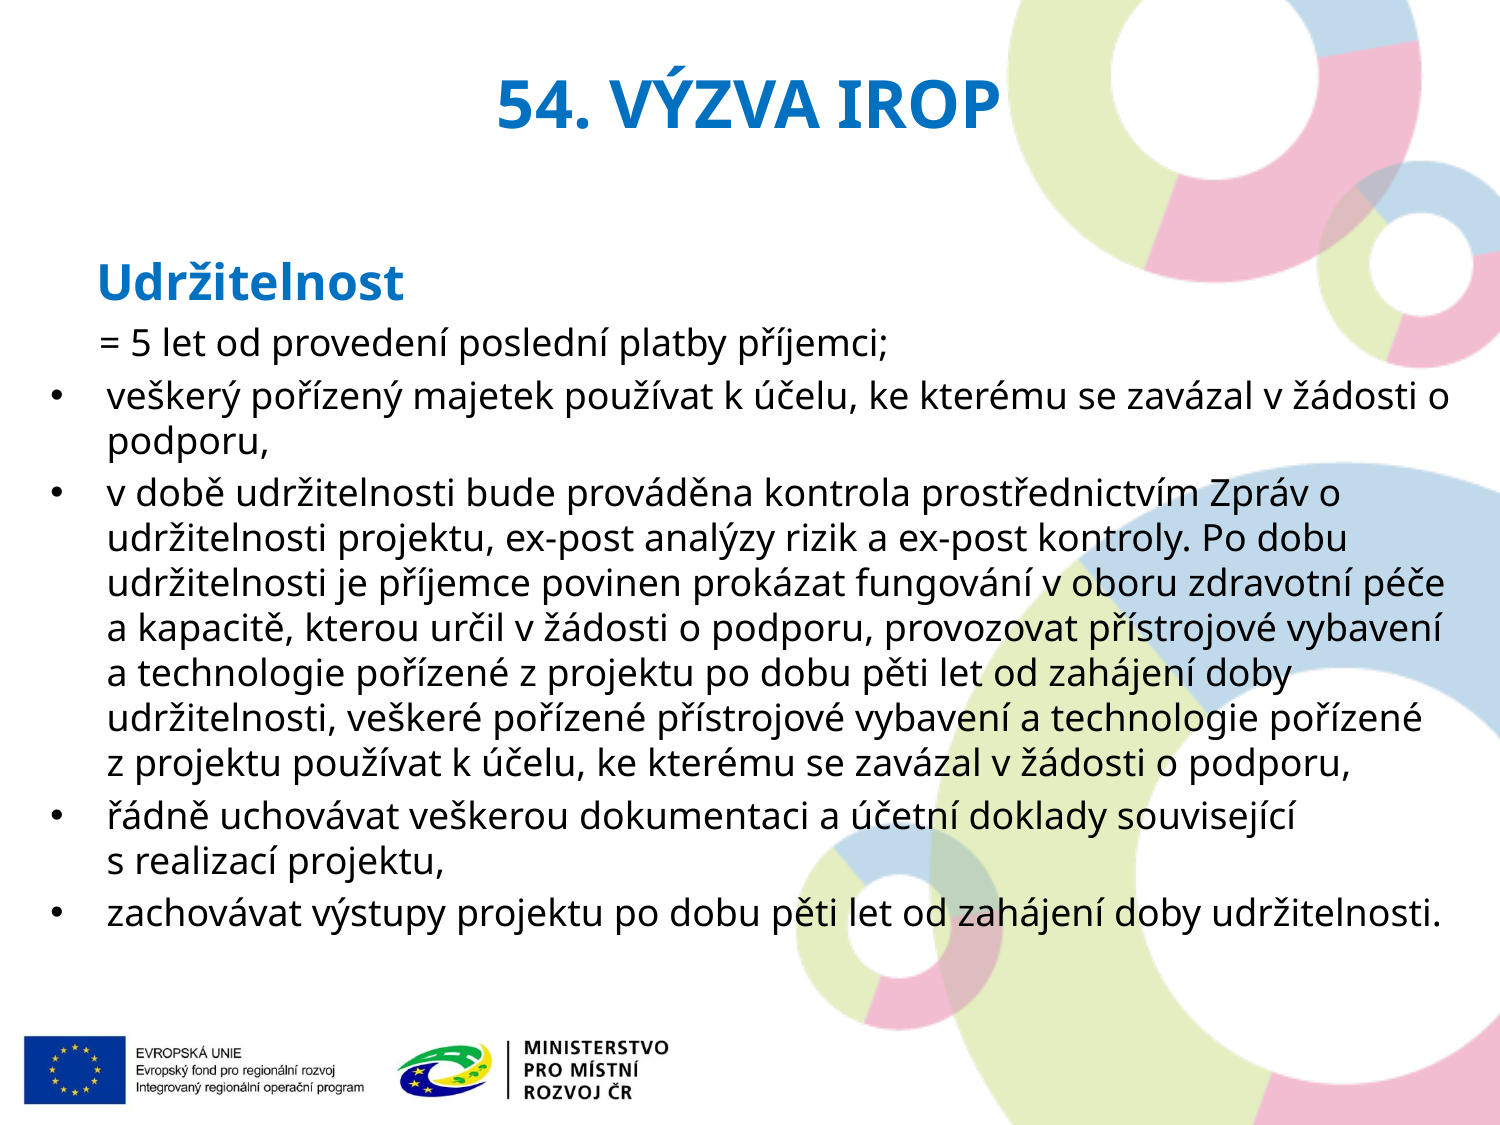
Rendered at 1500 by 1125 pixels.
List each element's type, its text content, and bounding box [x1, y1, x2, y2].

list Udržitelnost = 5 let od provedení poslední platby příjemci; veškerý pořízený majetek používat k účelu, ke kterému se zavázal v žádosti o podporu, v době udržitelnosti bude prováděna kontrola prostřednictvím Zpráv o udržitelnosti projektu, ex-post analýzy rizik a ex-post kontroly. Po dobu udržitelnosti je příjemce povinen prokázat fungování v oboru zdravotní péče a kapacitě, kterou určil v žádosti o podporu, provozovat přístrojové vybavení a technologie pořízené z projektu po dobu pěti let od zahájení doby udržitelnosti, veškeré pořízené přístrojové vybavení a technologie pořízené z projektu používat k účelu, ke kterému se zavázal v žádosti o podporu, řádně uchovávat veškerou dokumentaci a účetní doklady související s realizací projektu, zachovávat výstupy projektu po dobu pěti let od zahájení doby udržitelnosti. [35, 172, 1483, 988]
picture [0, 1012, 691, 1125]
text_box 54. Výzva IROP [74, 54, 1425, 232]
